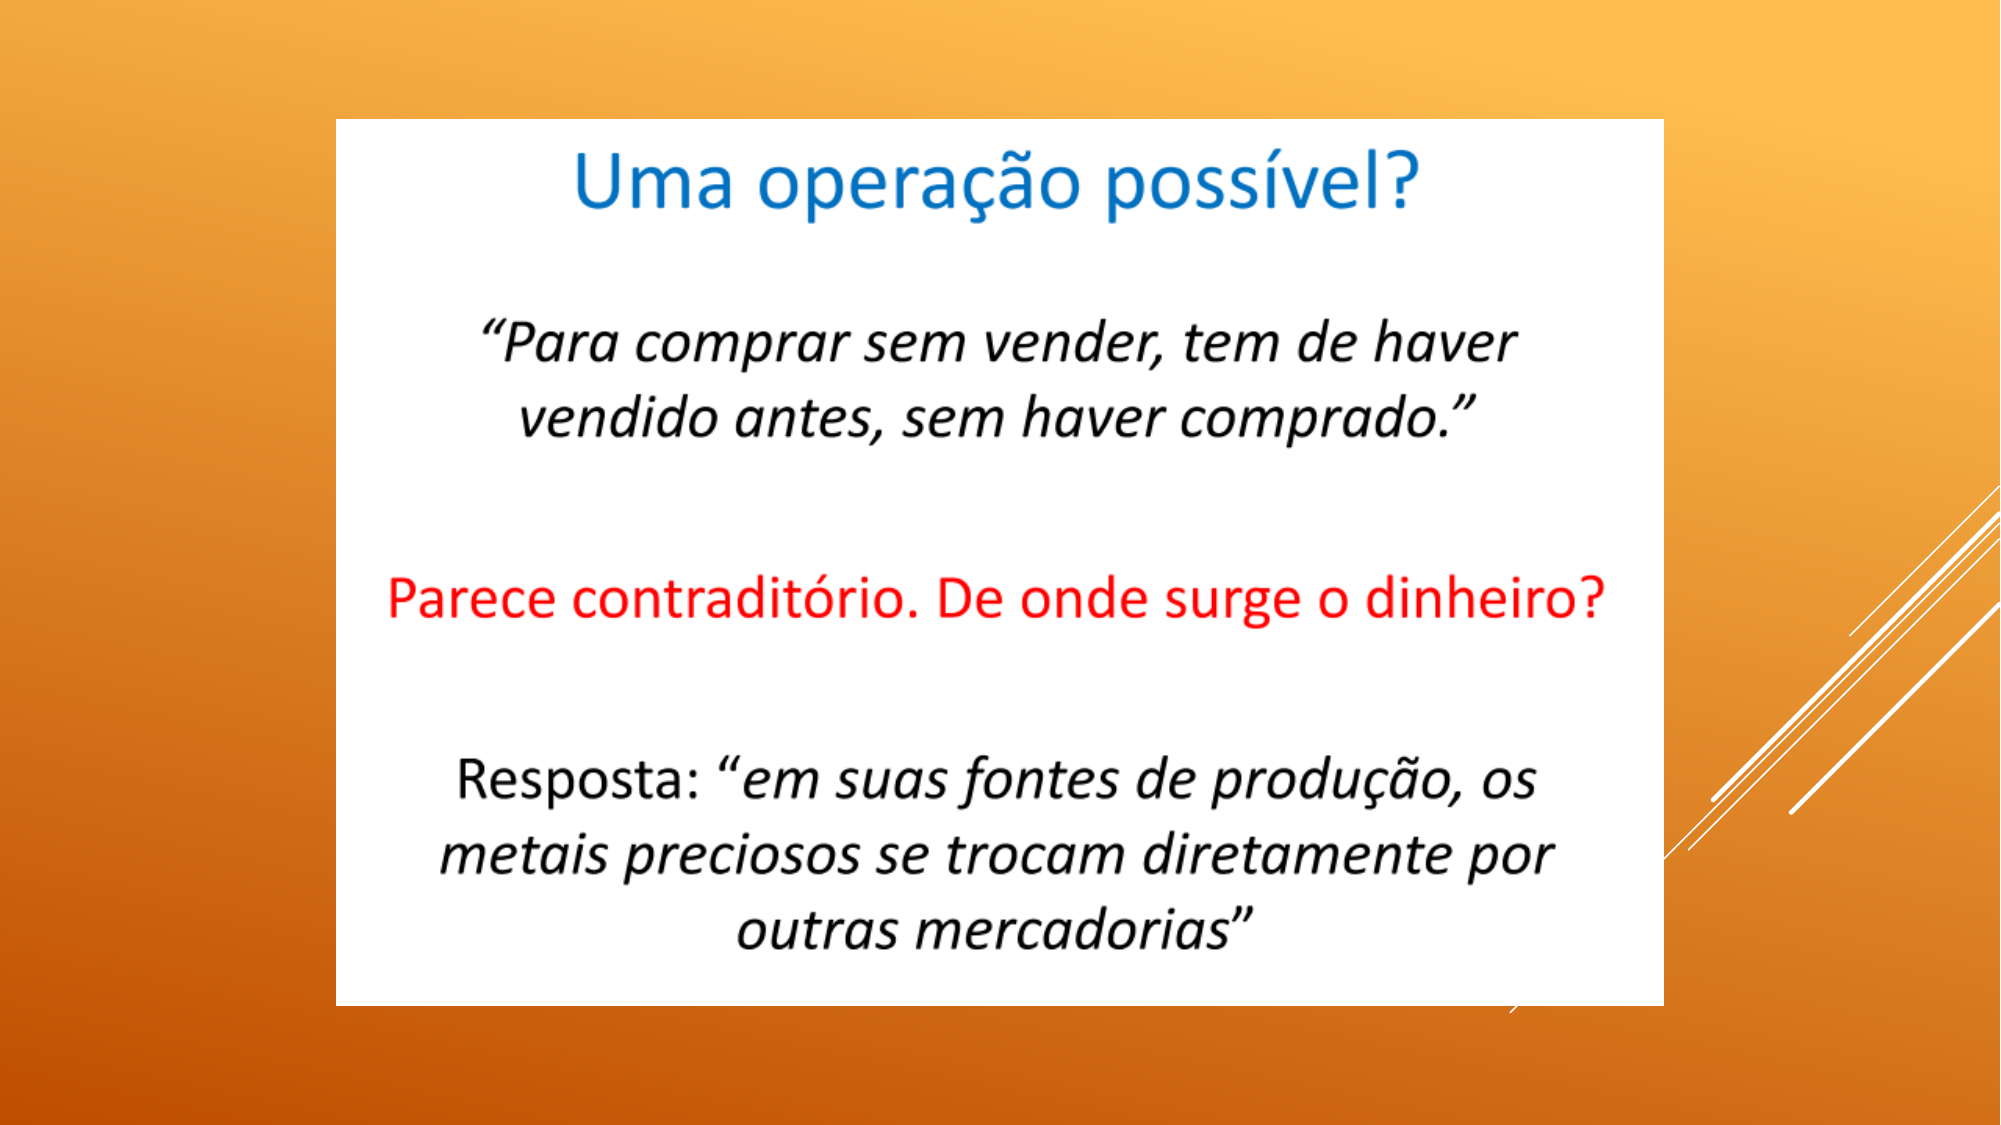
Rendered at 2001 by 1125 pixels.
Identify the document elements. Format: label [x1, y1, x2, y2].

picture [336, 119, 1664, 1006]
